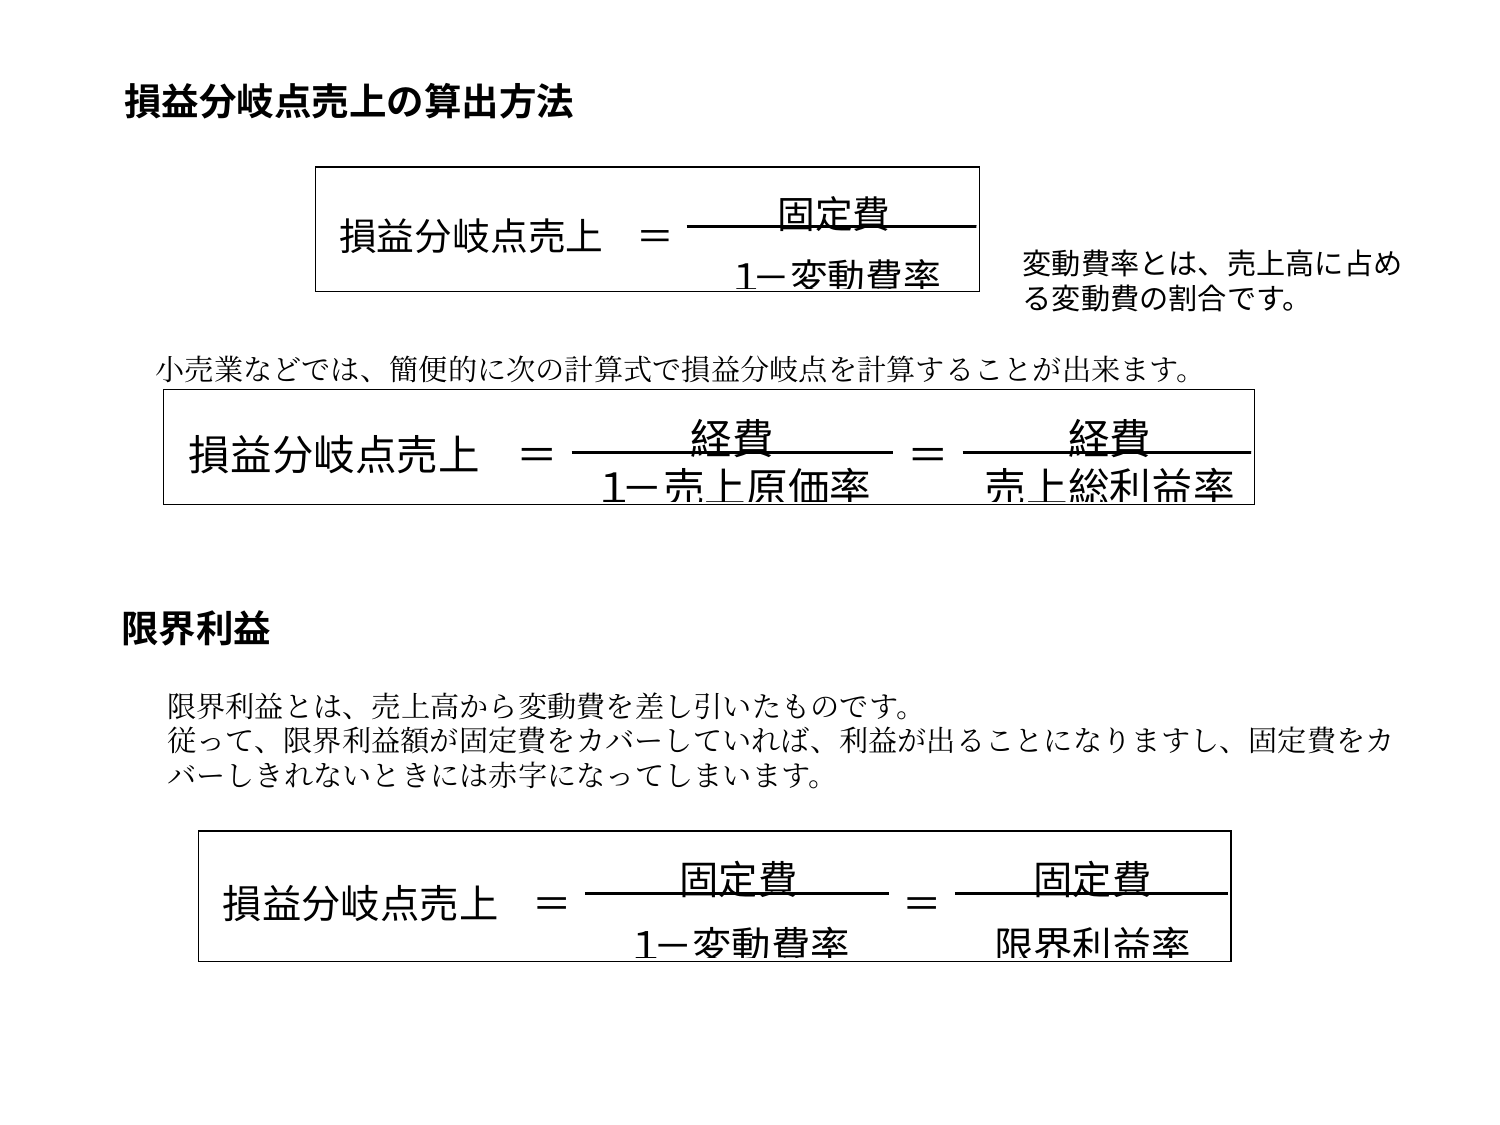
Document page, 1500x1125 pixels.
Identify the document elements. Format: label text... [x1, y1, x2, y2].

text_box 損益分岐点売上の算出方法 [109, 70, 590, 130]
text_box 限界利益 [106, 597, 287, 658]
picture [198, 831, 1231, 961]
picture [316, 167, 980, 292]
text_box 変動費率とは、売上高に占める変動費の割合です。 [1007, 237, 1430, 323]
text_box 小売業などでは、簡便的に次の計算式で損益分岐点を計算することが出来ます。 [140, 343, 1243, 394]
text_box 限界利益とは、売上高から変動費を差し引いたものです。 従って、限界利益額が固定費をカバーしていれば、利益が出ることになりますし、固定費をカバーしきれないときには赤字になってしまいます。 [152, 680, 1418, 801]
picture [163, 389, 1255, 505]
